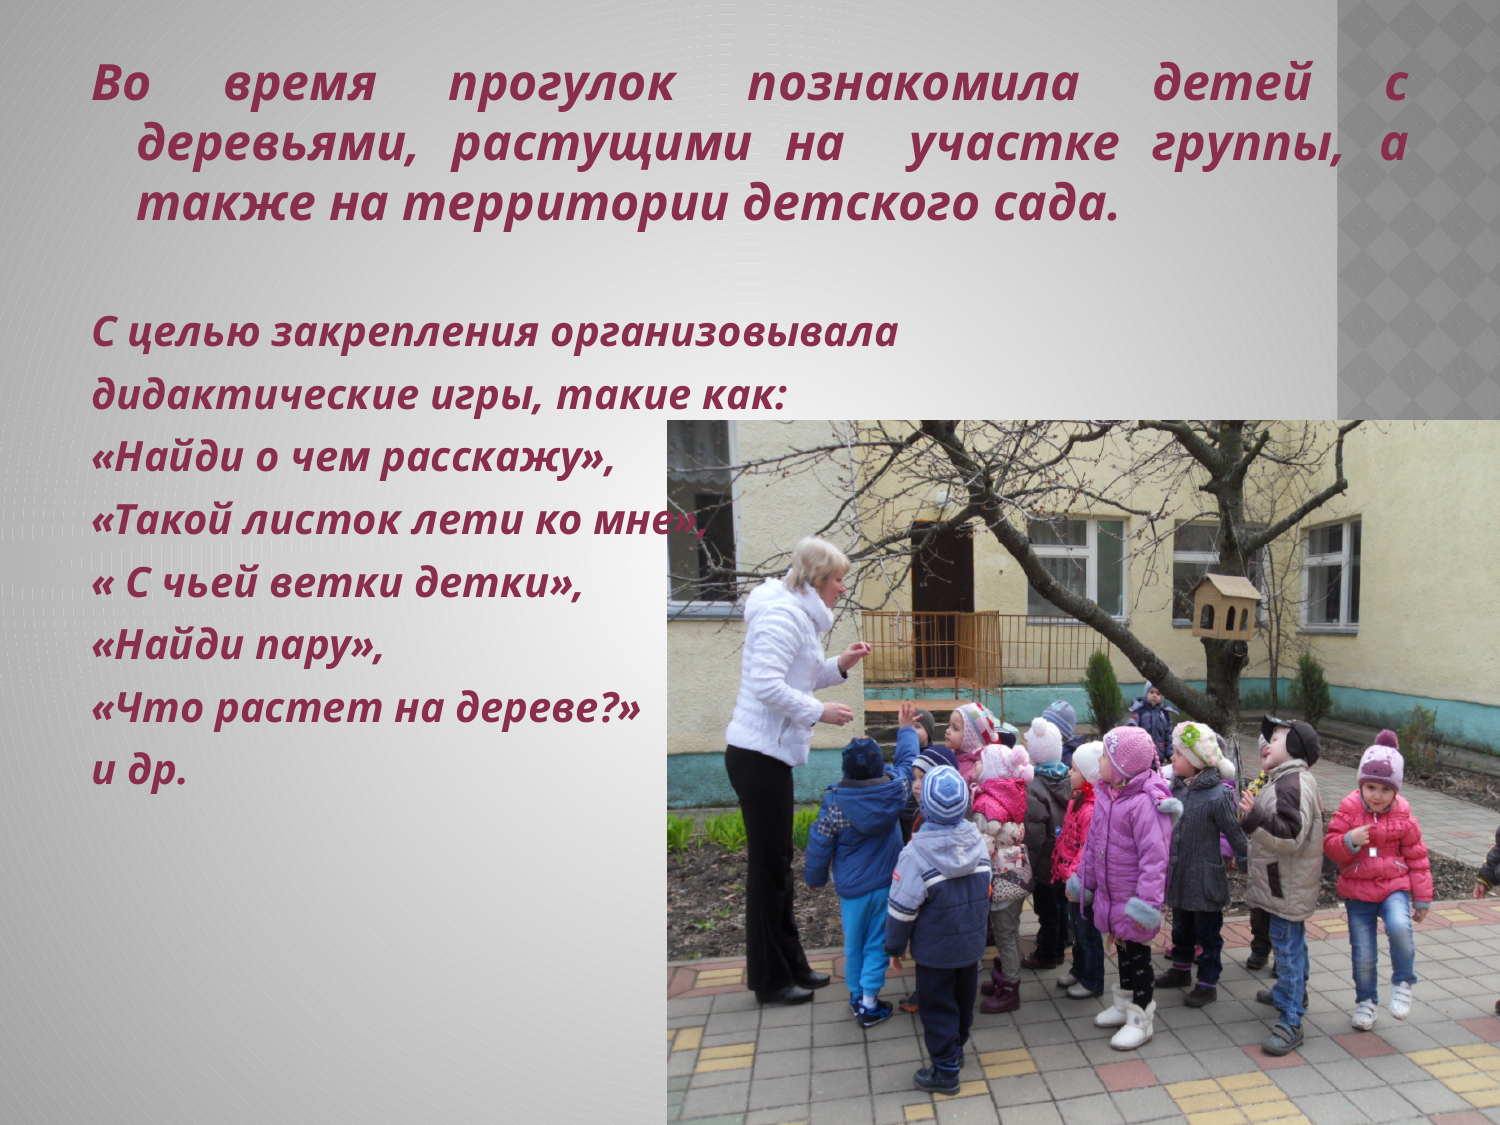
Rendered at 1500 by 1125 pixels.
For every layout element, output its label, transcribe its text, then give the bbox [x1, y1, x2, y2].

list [666, 420, 1500, 1125]
list Во время прогулок познакомила детей с деревьями, растущими на участке группы, а также на территории детского сада. С целью закрепления организовывала дидактические игры, такие как: «Найди о чем расскажу», «Такой листок лети ко мне», « С чьей ветки детки», «Найди пару», «Что растет на дереве?» и др. [76, 42, 1425, 291]
